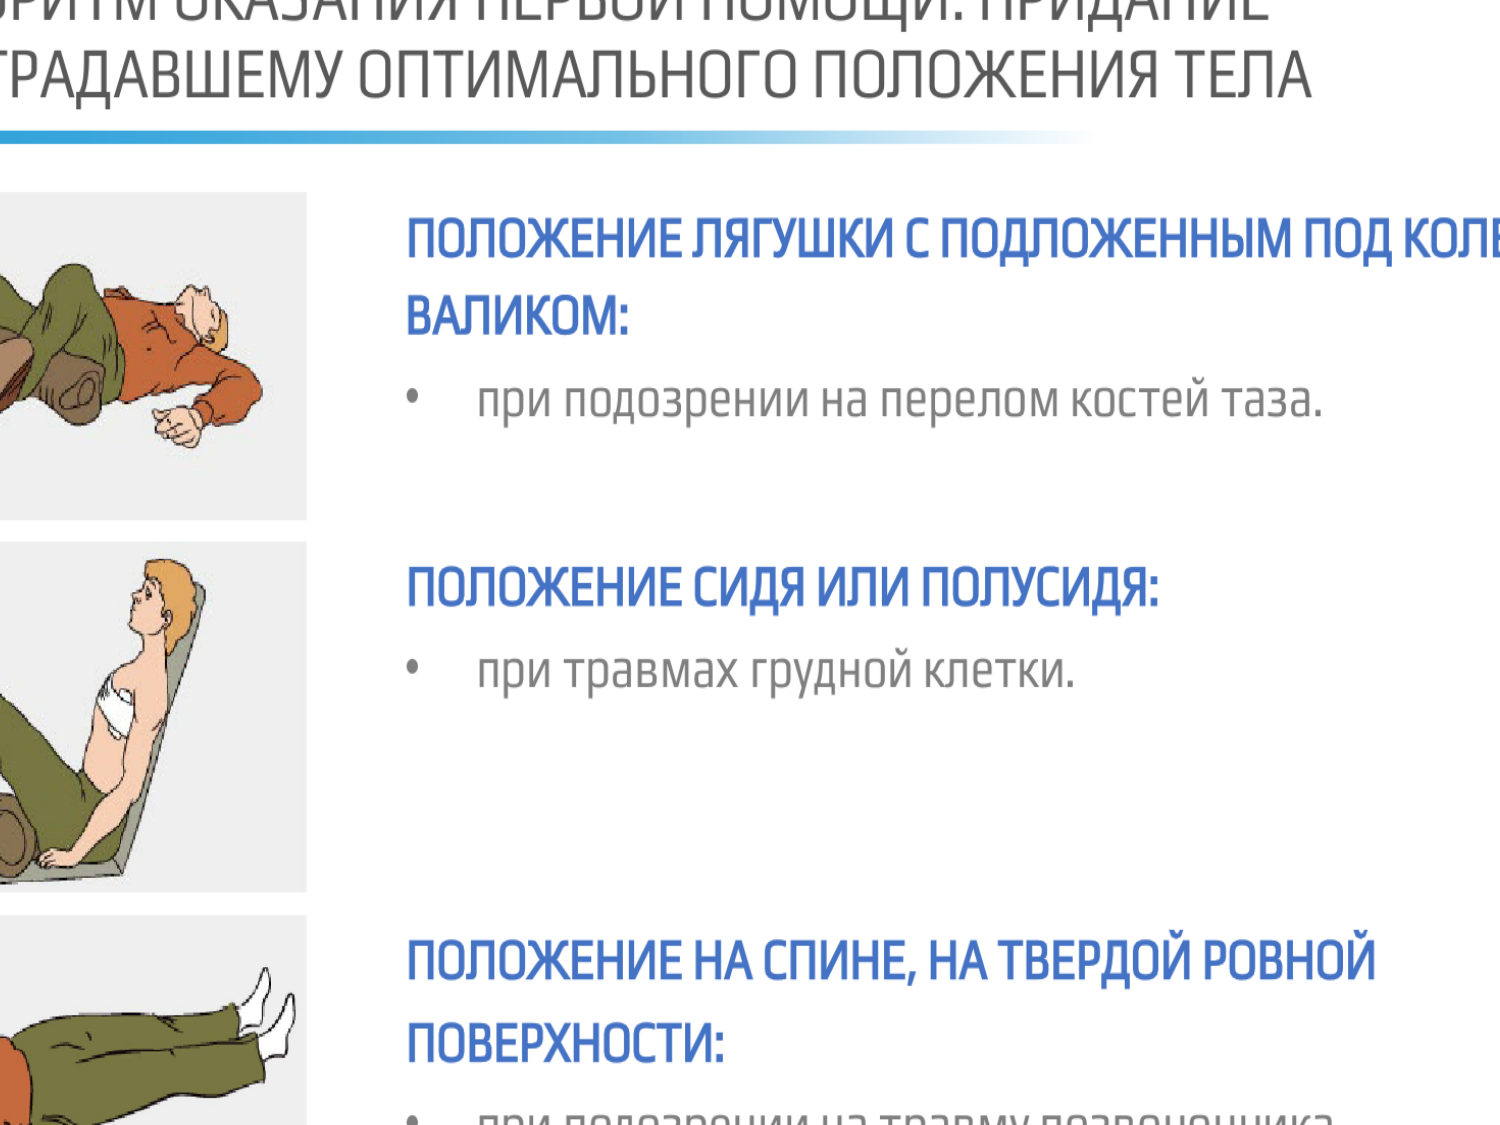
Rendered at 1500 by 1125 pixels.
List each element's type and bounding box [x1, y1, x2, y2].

list [0, 0, 1500, 1125]
